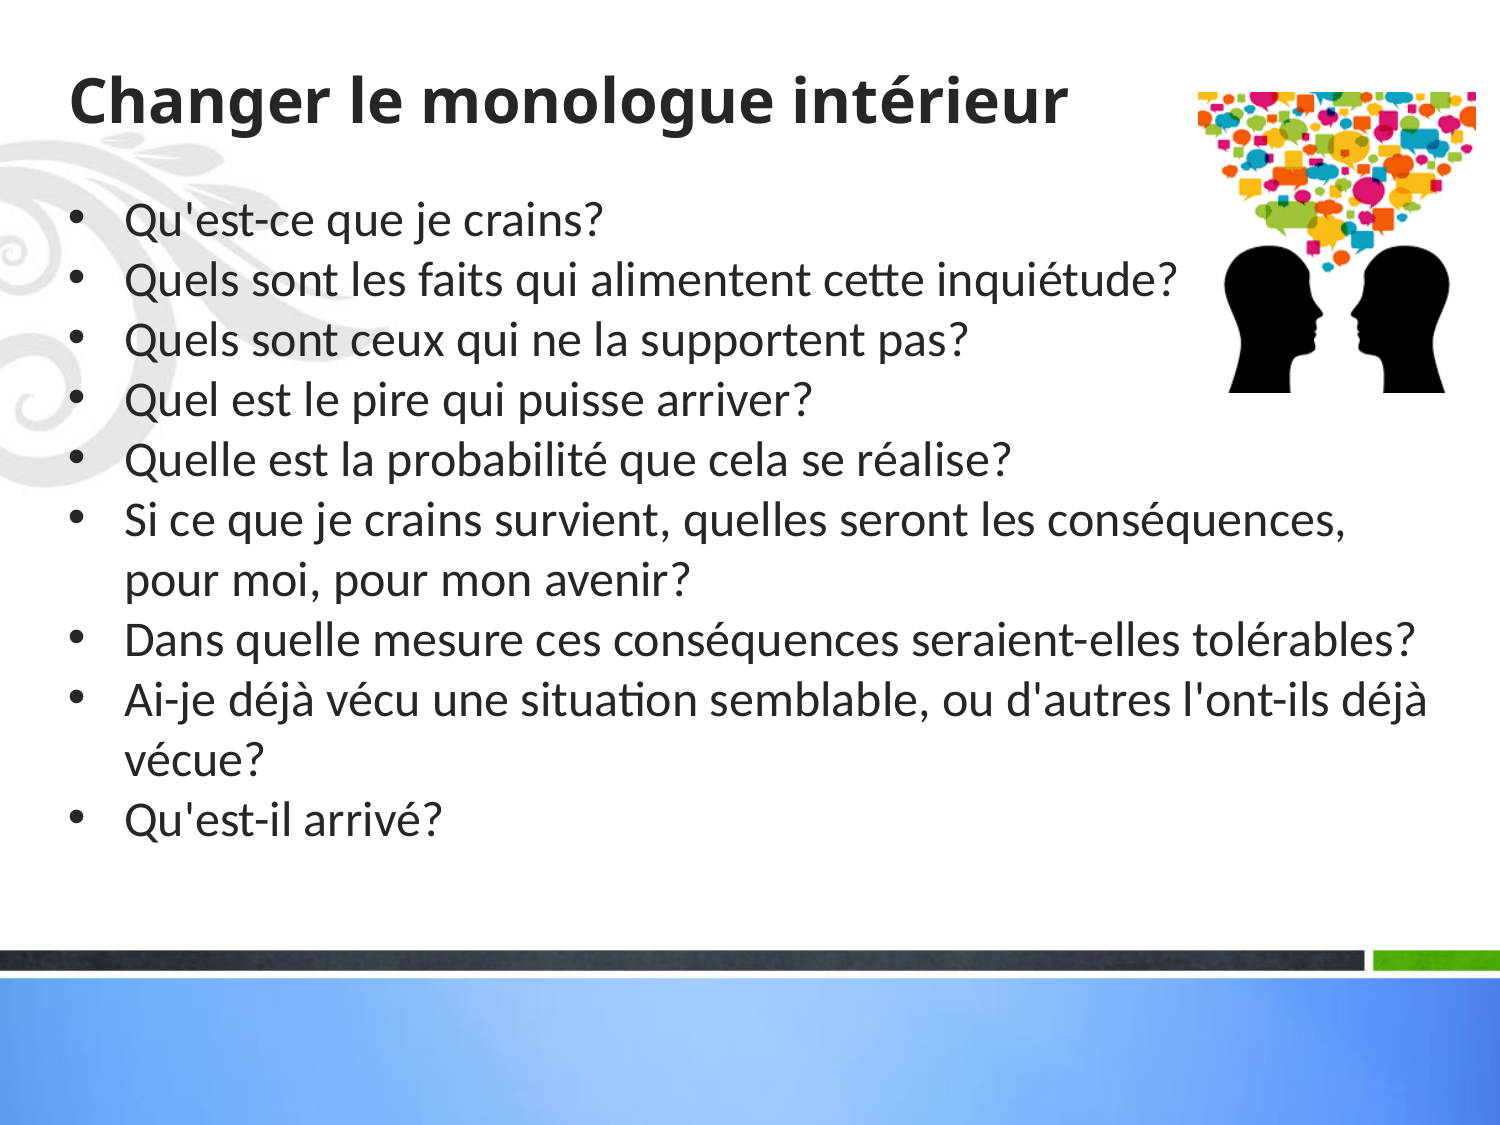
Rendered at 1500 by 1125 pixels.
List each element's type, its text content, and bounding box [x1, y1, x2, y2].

picture [0, 0, 1500, 1125]
text_box Qu'est-ce que je crains? Quels sont les faits qui alimentent cette inquiétude? Quels sont ceux qui ne la supportent pas? Quel est le pire qui puisse arriver? Quelle est la probabilité que cela se réalise? Si ce que je crains survient, quelles seront les conséquences, pour moi, pour mon avenir? Dans quelle mesure ces conséquences seraient-elles tolérables? Ai-je déjà vécu une situation semblable, ou d'autres l'ont-ils déjà vécue? Qu'est-il arrivé? [53, 178, 1447, 854]
title Changer le monologue intérieur [53, 38, 1204, 159]
